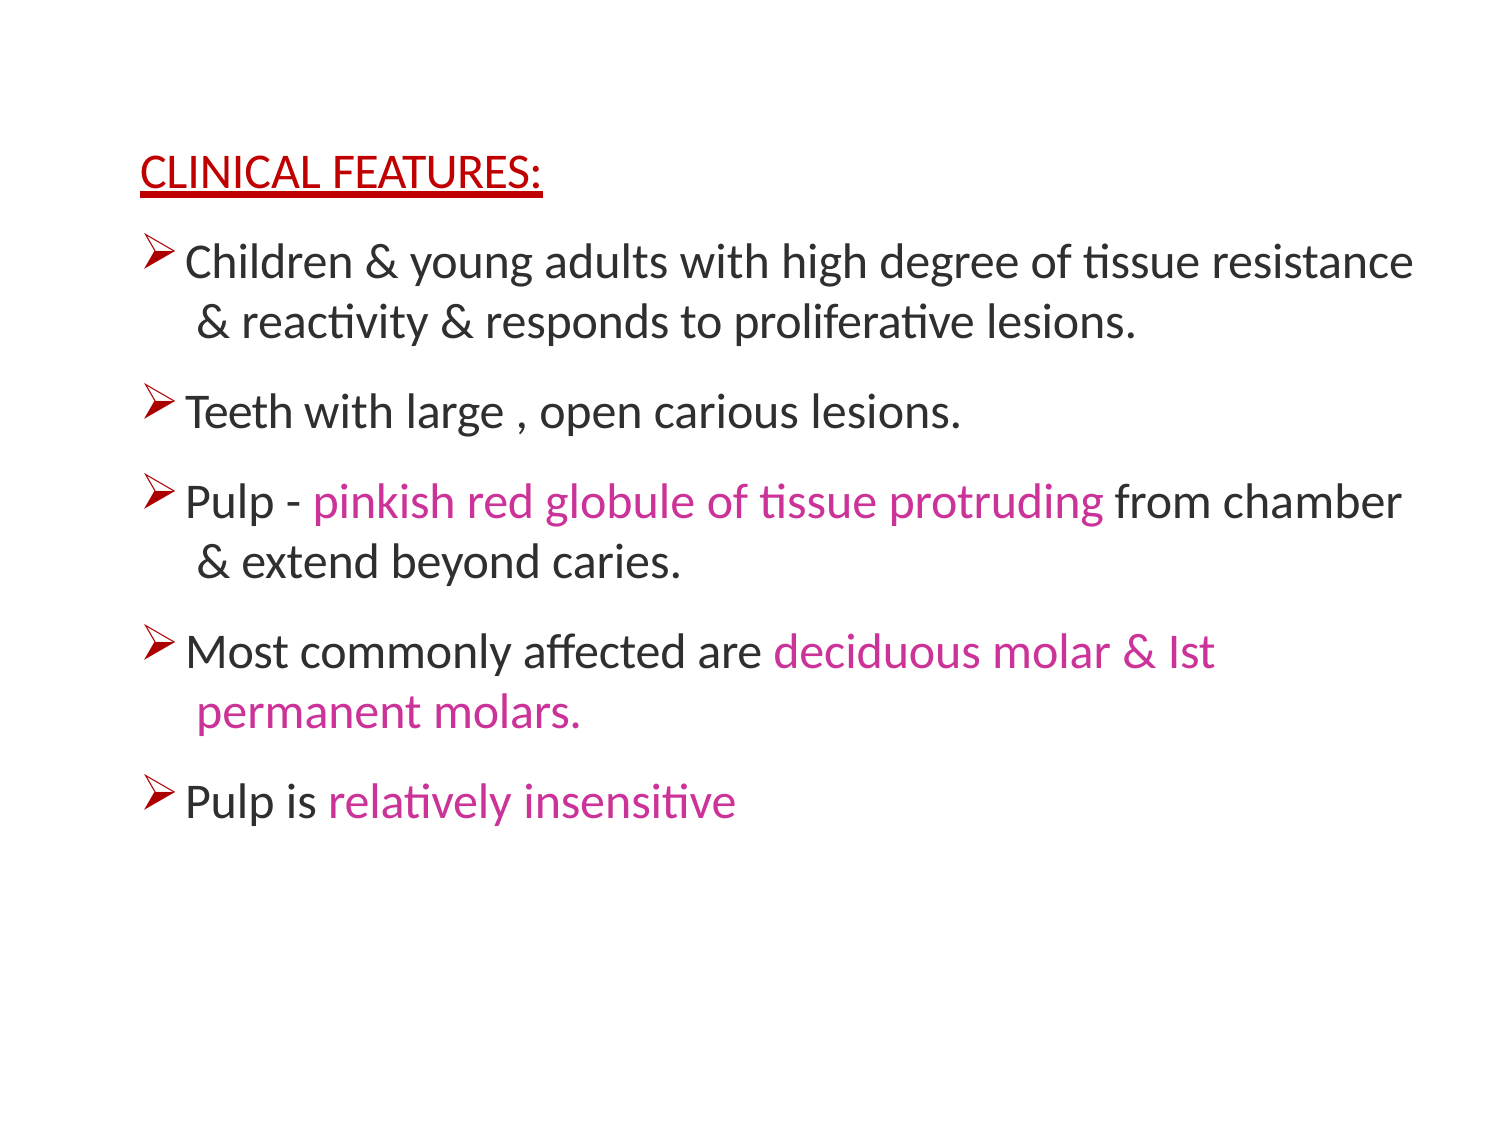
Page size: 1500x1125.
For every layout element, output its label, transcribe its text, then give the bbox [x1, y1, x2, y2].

text_box CLINICAL FEATURES: Children & young adults with high degree of tissue resistance & reactivity & responds to proliferative lesions. Teeth with large , open carious lesions. Pulp - pinkish red globule of tissue protruding from chamber & extend beyond caries. Most commonly affected are deciduous molar & Ist permanent molars. Pulp is relatively insensitive [137, 105, 1424, 829]
